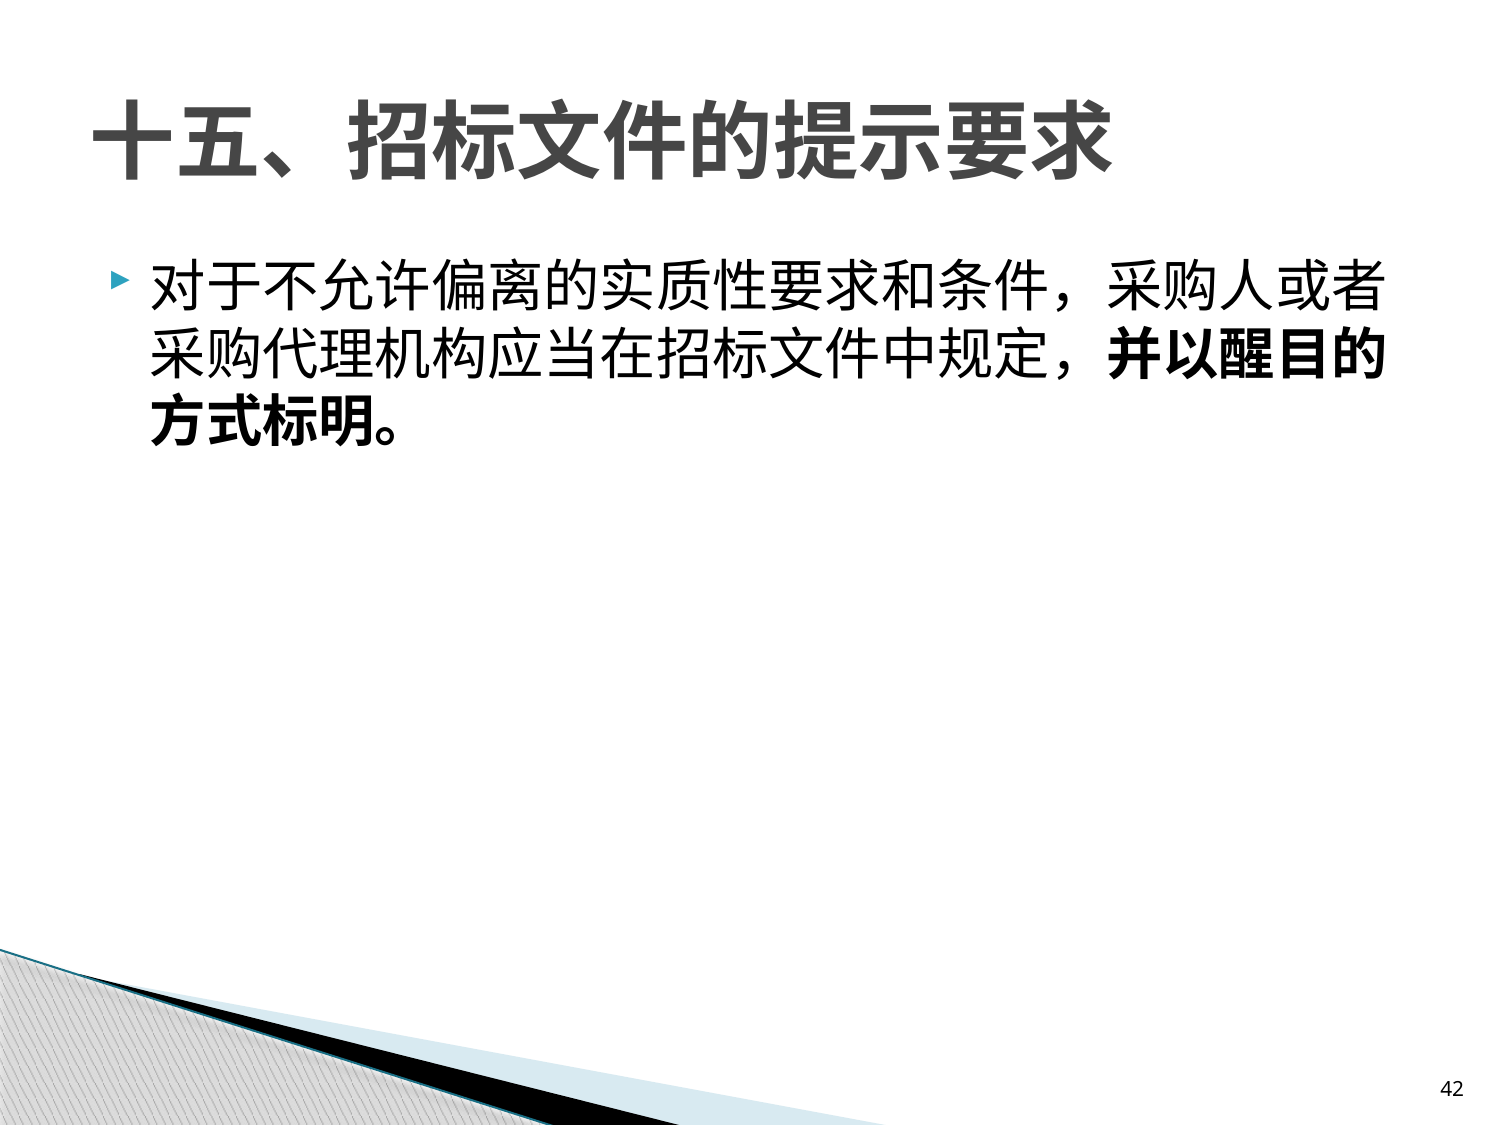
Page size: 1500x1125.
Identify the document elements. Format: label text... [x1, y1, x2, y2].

slide_number 42 [1418, 1051, 1479, 1112]
title 十五、招标文件的提示要求 [75, 45, 1425, 233]
list 对于不允许偏离的实质性要求和条件，采购人或者采购代理机构应当在招标文件中规定，并以醒目的方式标明。 [74, 242, 1426, 986]
